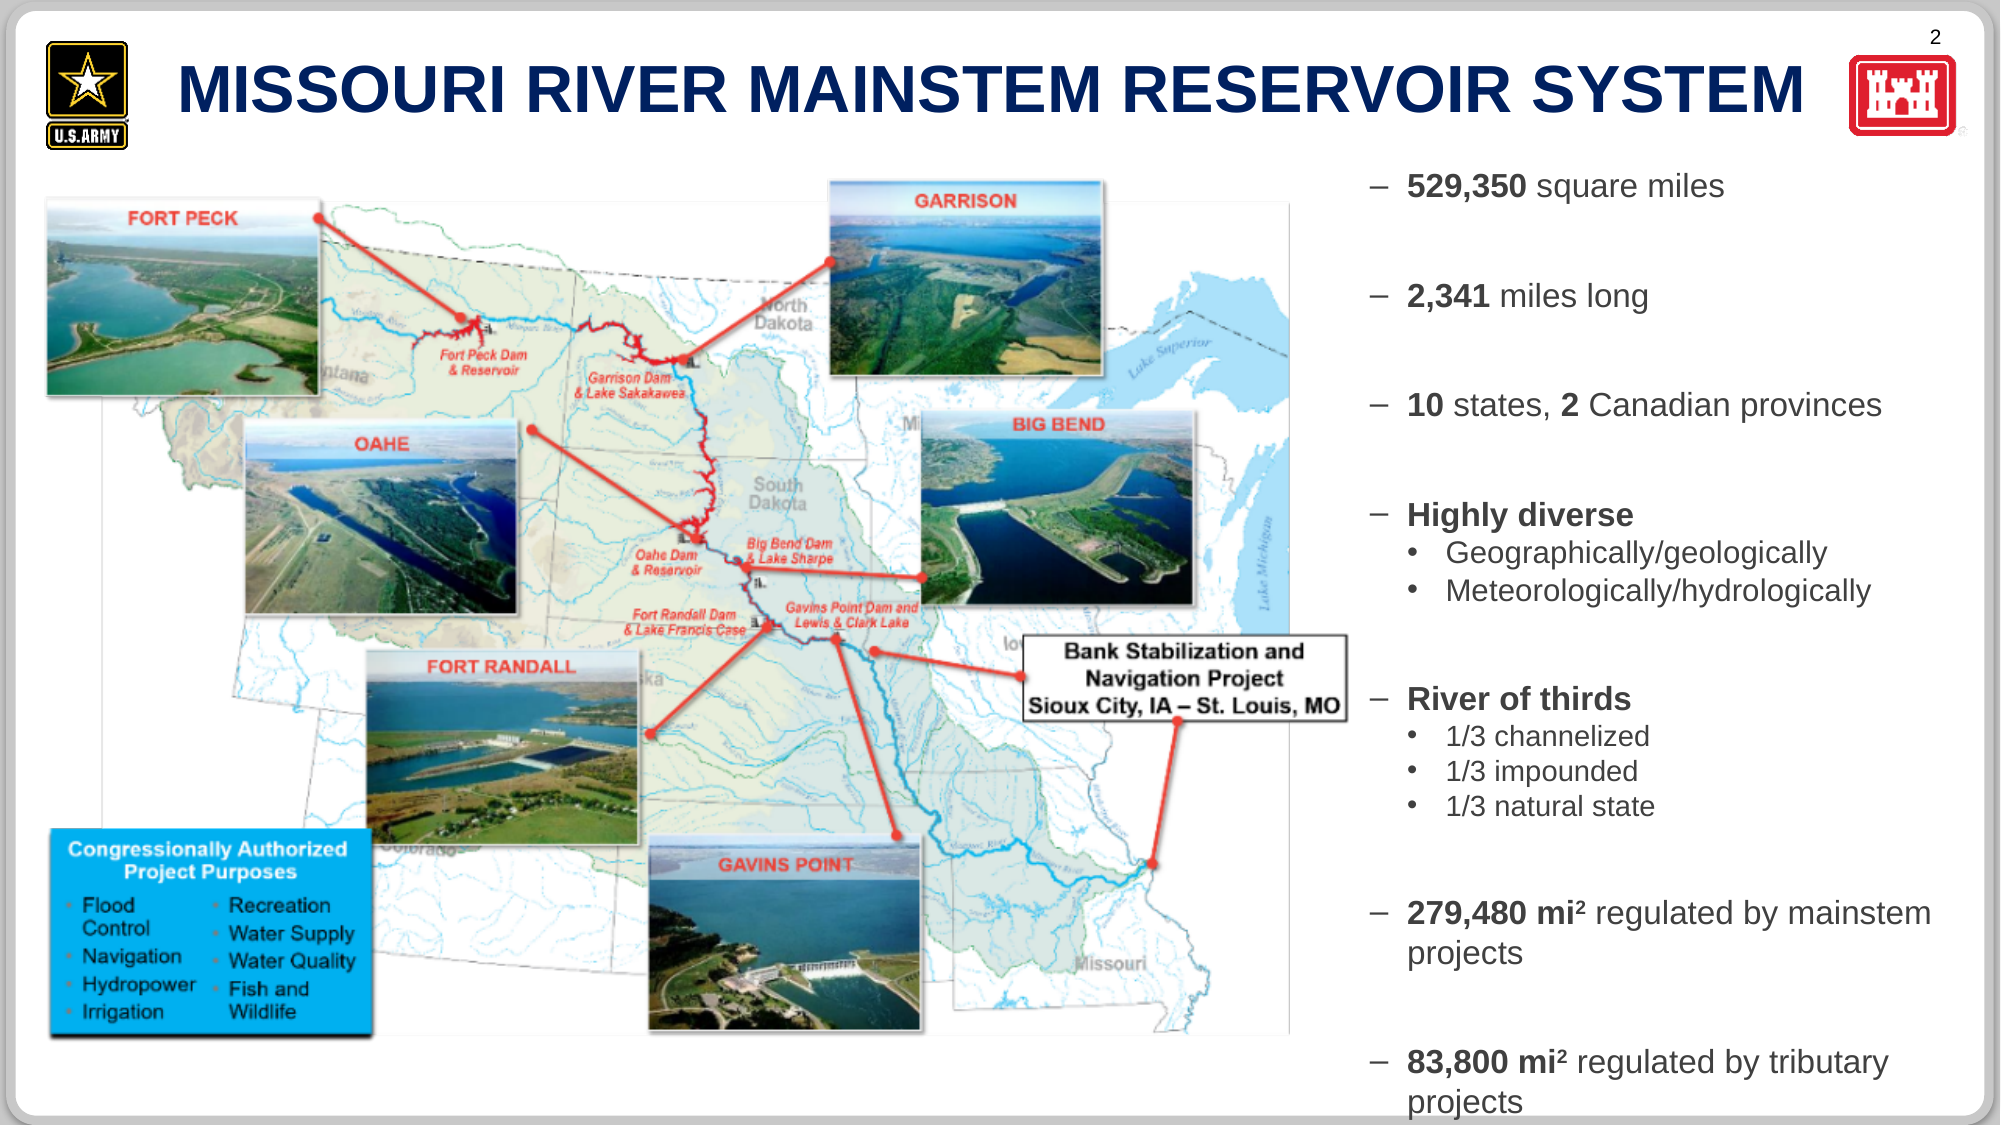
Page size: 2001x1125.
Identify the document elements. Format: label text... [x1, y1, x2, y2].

title Missouri River mainstem reservoir system [156, 20, 1828, 151]
picture [1848, 54, 1968, 137]
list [43, 177, 1356, 1047]
list 529,350 square miles 2,341 miles long 10 states, 2 Canadian provinces Highly diverse Geographically/geologically Meteorologically/hydrologically River of thirds 1/3 channelized 1/3 impounded 1/3 natural state 279,480 mi2 regulated by mainstem projects 83,800 mi2 regulated by tributary projects 165,070 mi2 unregulated [1354, 156, 1980, 1068]
picture [46, 41, 129, 150]
